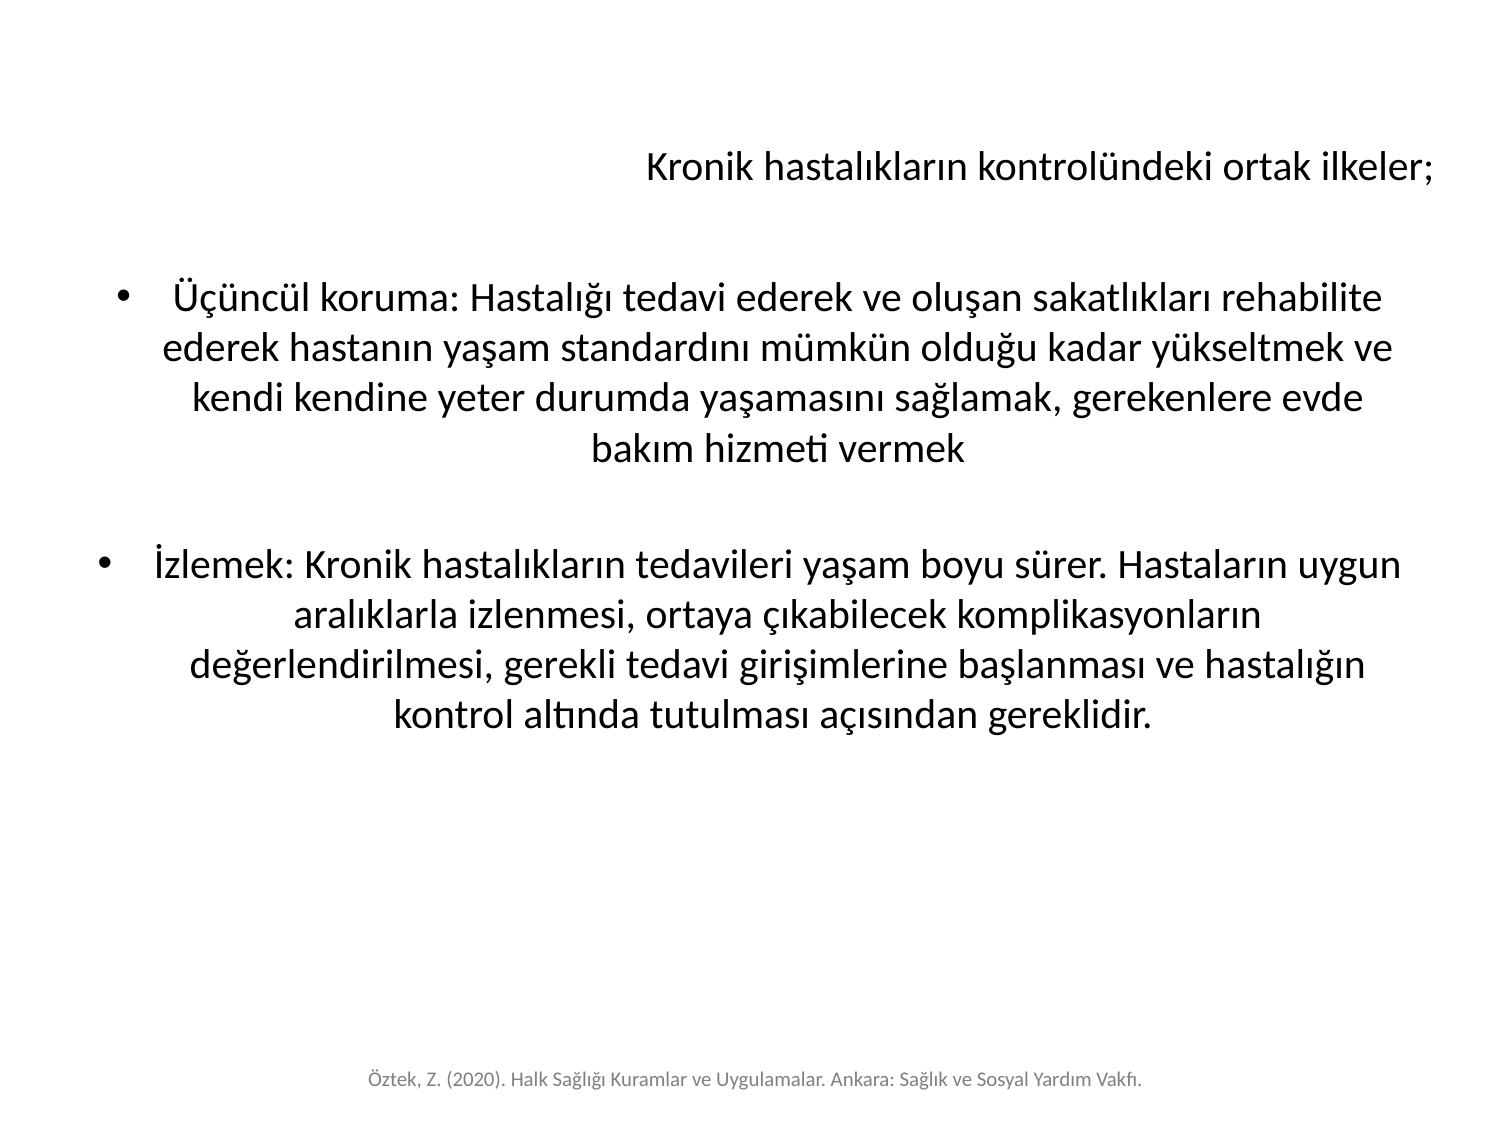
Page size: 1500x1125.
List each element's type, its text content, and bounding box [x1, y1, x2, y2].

text_box Öztek, Z. (2020). Halk Sağlığı Kuramlar ve Uygulamalar. Ankara: Sağlık ve Sosyal Yardım Vakfı. [277, 1058, 1459, 1099]
text_box Kronik hastalıkların kontrolündeki ortak ilkeler; [99, 70, 1450, 258]
list Üçüncül koruma: Hastalığı tedavi ederek ve oluşan sakatlıkları rehabilite ederek hastanın yaşam standardını mümkün olduğu kadar yükseltmek ve kendi kendine yeter durumda yaşamasını sağlamak, gerekenlere evde bakım hizmeti vermek İzlemek: Kronik hastalıkların tedavileri yaşam boyu sürer. Hastaların uygun aralıklarla izlenmesi, ortaya çıkabilecek komplikasyonların değerlendirilmesi, gerekli tedavi girişimlerine başlanması ve hastalığın kontrol altında tutulması açısından gereklidir. [75, 262, 1425, 1005]
